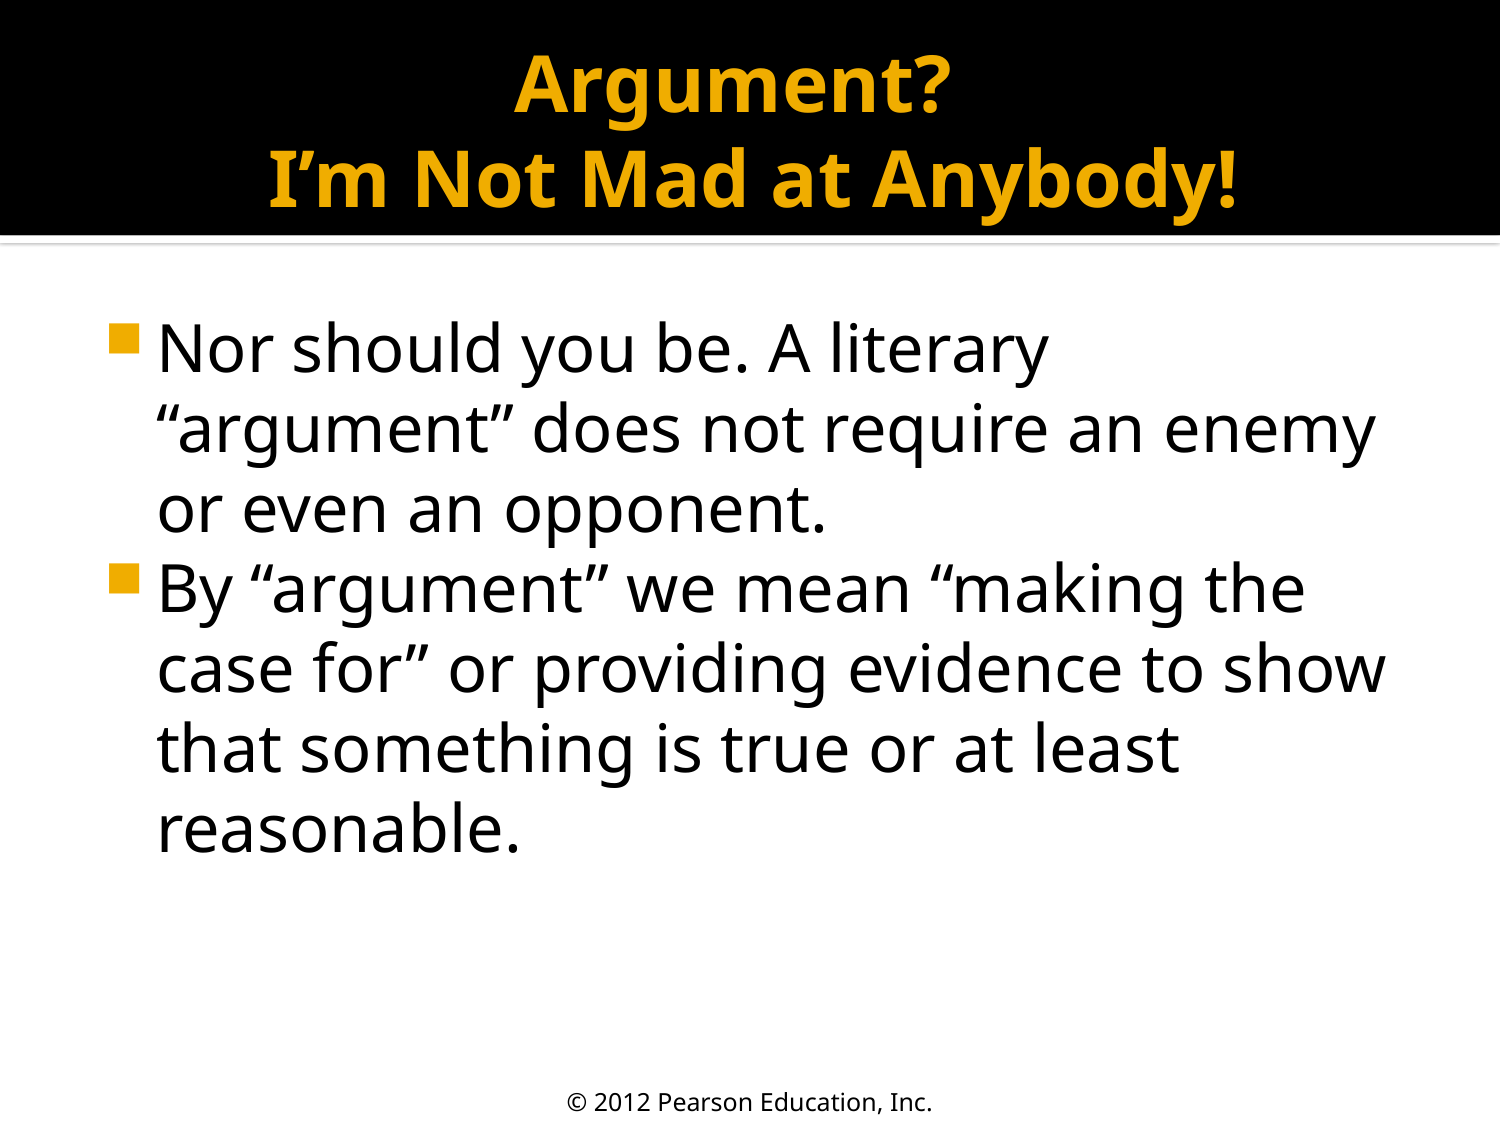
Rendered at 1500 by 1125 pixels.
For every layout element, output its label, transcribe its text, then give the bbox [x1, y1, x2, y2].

list Nor should you be. A literary “argument” does not require an enemy or even an opponent. By “argument” we mean “making the case for” or providing evidence to show that something is true or at least reasonable. [75, 291, 1425, 1050]
title Argument? I’m Not Mad at Anybody! [75, 25, 1425, 231]
text_box © 2012 Pearson Education, Inc. [425, 1079, 1075, 1125]
